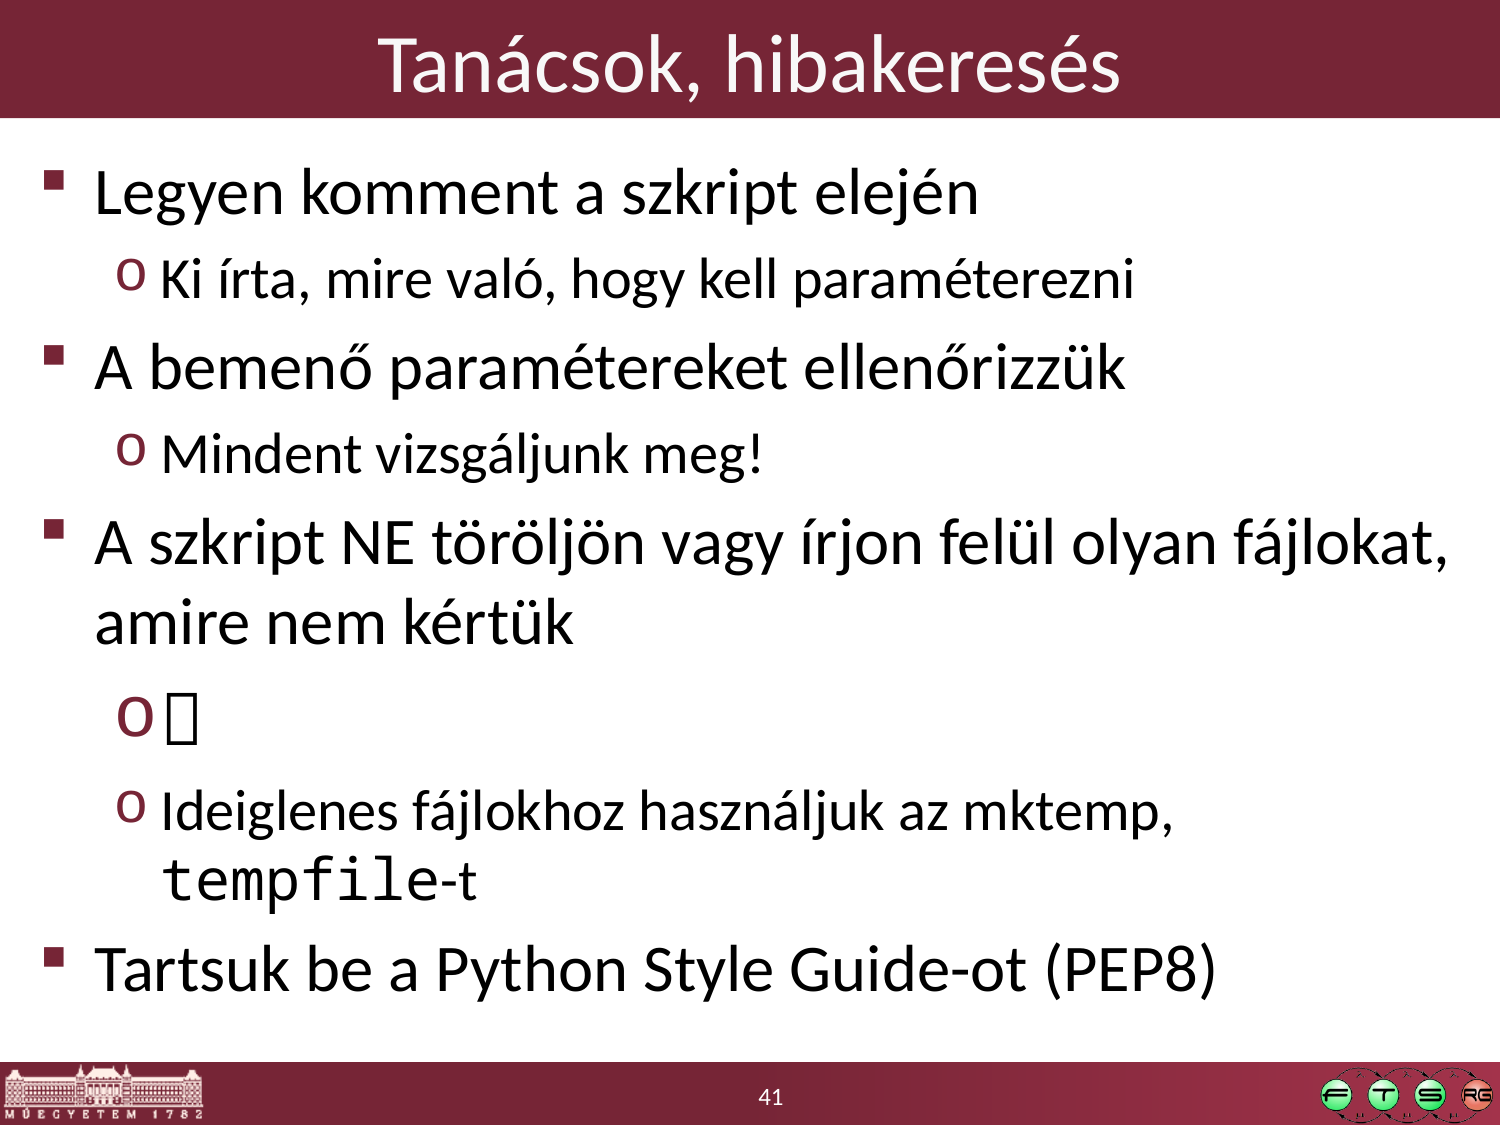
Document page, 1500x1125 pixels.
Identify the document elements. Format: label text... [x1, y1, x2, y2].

list Legyen komment a szkript elején Ki írta, mire való, hogy kell paraméterezni A bemenő paramétereket ellenőrizzük Mindent vizsgáljunk meg! A szkript NE töröljön vagy írjon felül olyan fájlokat, amire nem kértük  Ideiglenes fájlokhoz használjuk az mktemp, tempfile-t Tartsuk be a Python Style Guide-ot (PEP8) [23, 140, 1477, 1048]
slide_number 41 [527, 1066, 1015, 1125]
title Tanácsok, hibakeresés [0, 0, 1500, 119]
picture [1318, 1065, 1494, 1125]
picture [0, 1063, 209, 1123]
